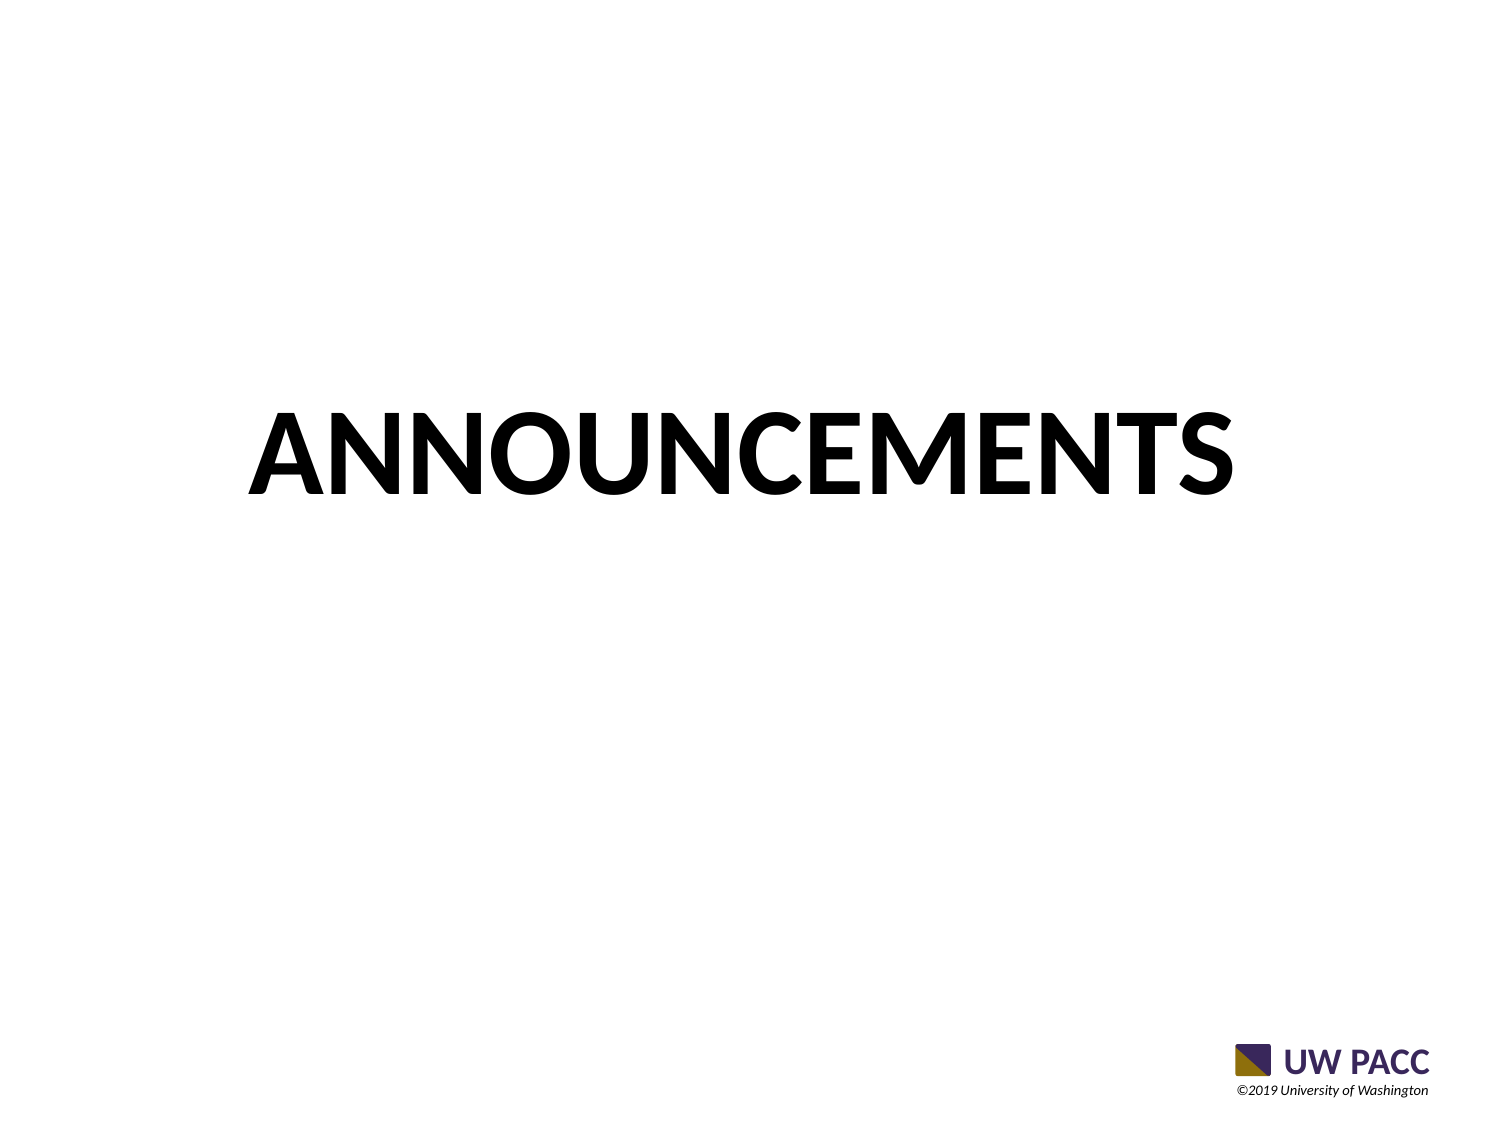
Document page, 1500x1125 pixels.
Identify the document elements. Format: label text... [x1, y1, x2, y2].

text_box Announcements [233, 362, 1372, 550]
